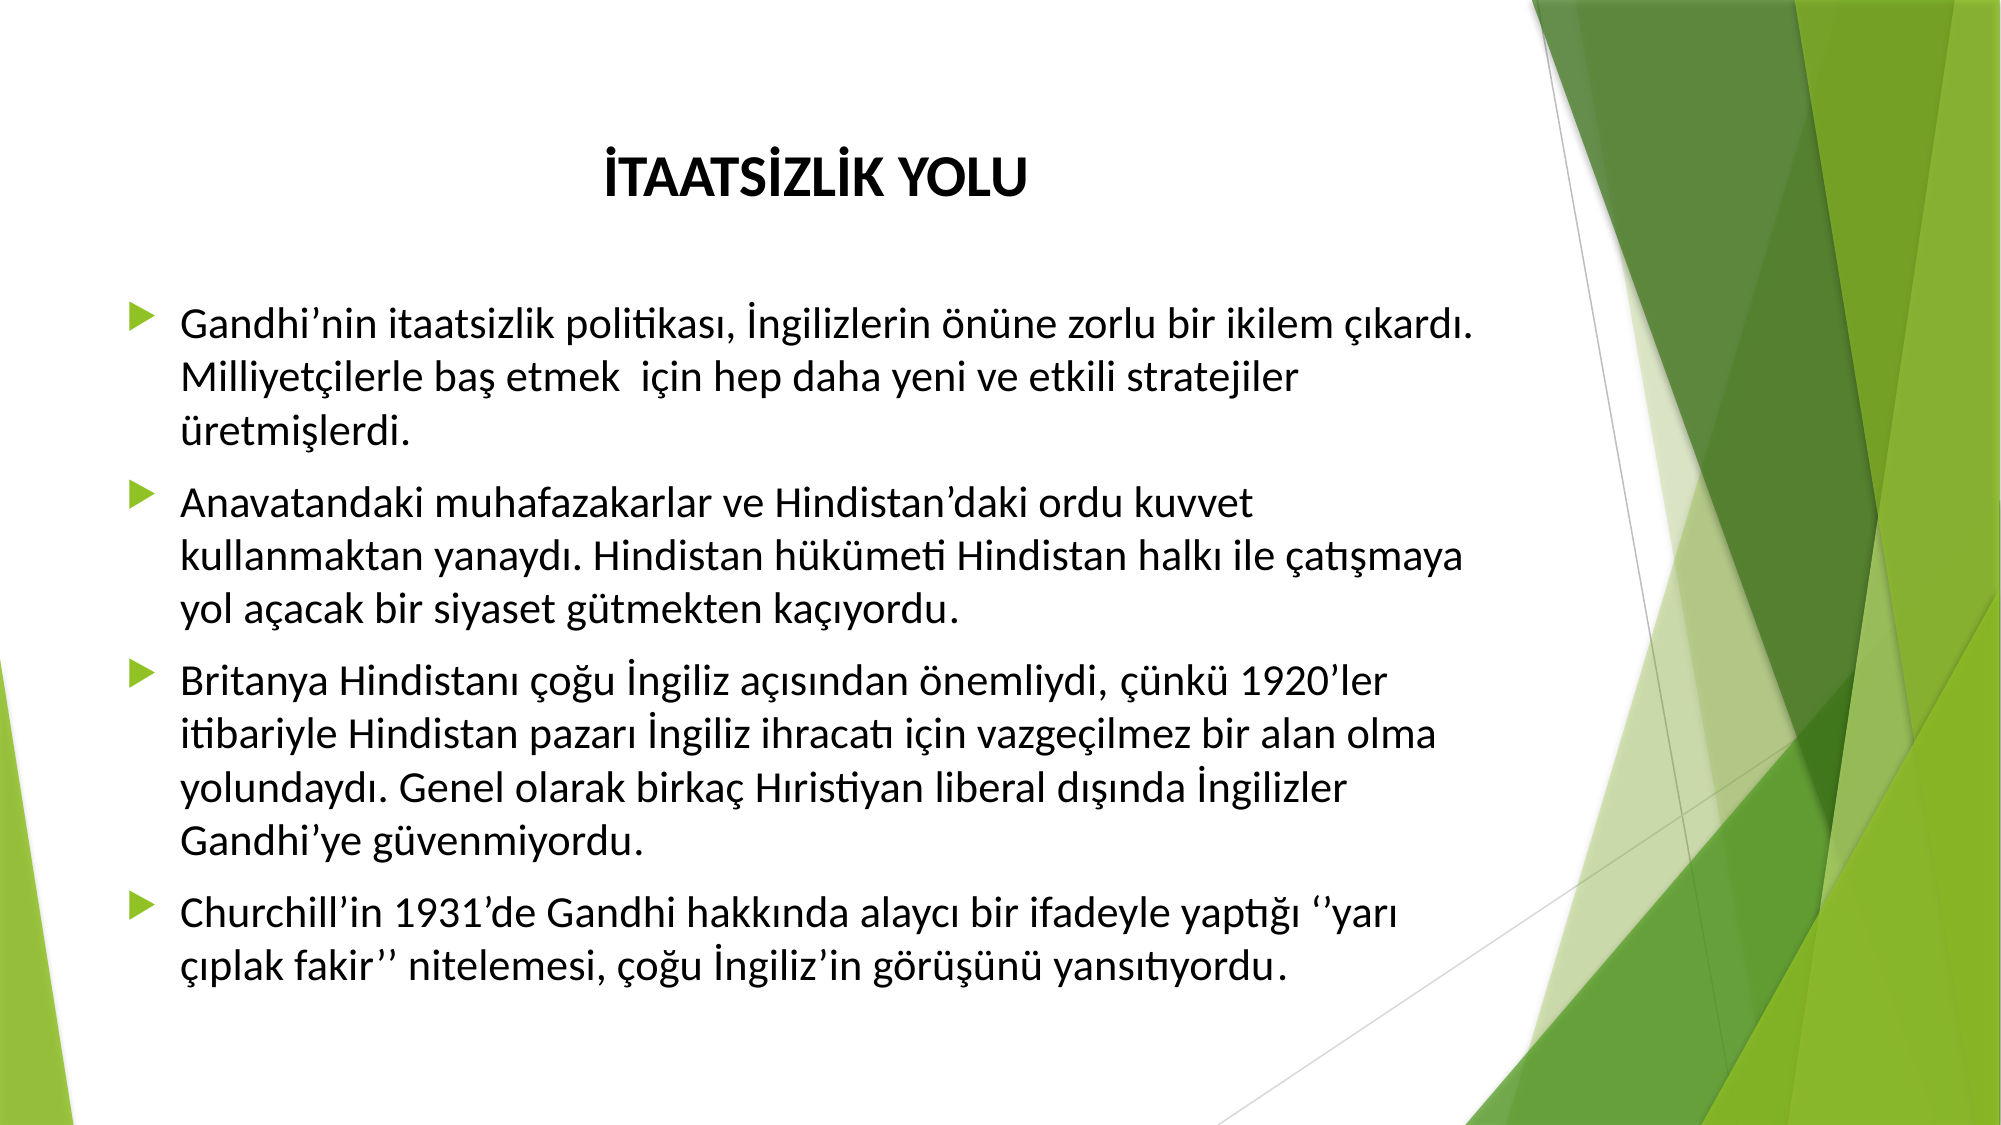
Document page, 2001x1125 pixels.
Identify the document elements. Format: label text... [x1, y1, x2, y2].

list İTAATSİZLİK YOLU Gandhi’nin itaatsizlik politikası, İngilizlerin önüne zorlu bir ikilem çıkardı. Milliyetçilerle baş etmek için hep daha yeni ve etkili stratejiler üretmişlerdi. Anavatandaki muhafazakarlar ve Hindistan’daki ordu kuvvet kullanmaktan yanaydı. Hindistan hükümeti Hindistan halkı ile çatışmaya yol açacak bir siyaset gütmekten kaçıyordu. Britanya Hindistanı çoğu İngiliz açısından önemliydi, çünkü 1920’ler itibariyle Hindistan pazarı İngiliz ihracatı için vazgeçilmez bir alan olma yolundaydı. Genel olarak birkaç Hıristiyan liberal dışında İngilizler Gandhi’ye güvenmiyordu. Churchill’in 1931’de Gandhi hakkında alaycı bir ifadeyle yaptığı ‘’yarı çıplak fakir’’ nitelemesi, çoğu İngiliz’in görüşünü yansıtıyordu. [111, 129, 1522, 1003]
